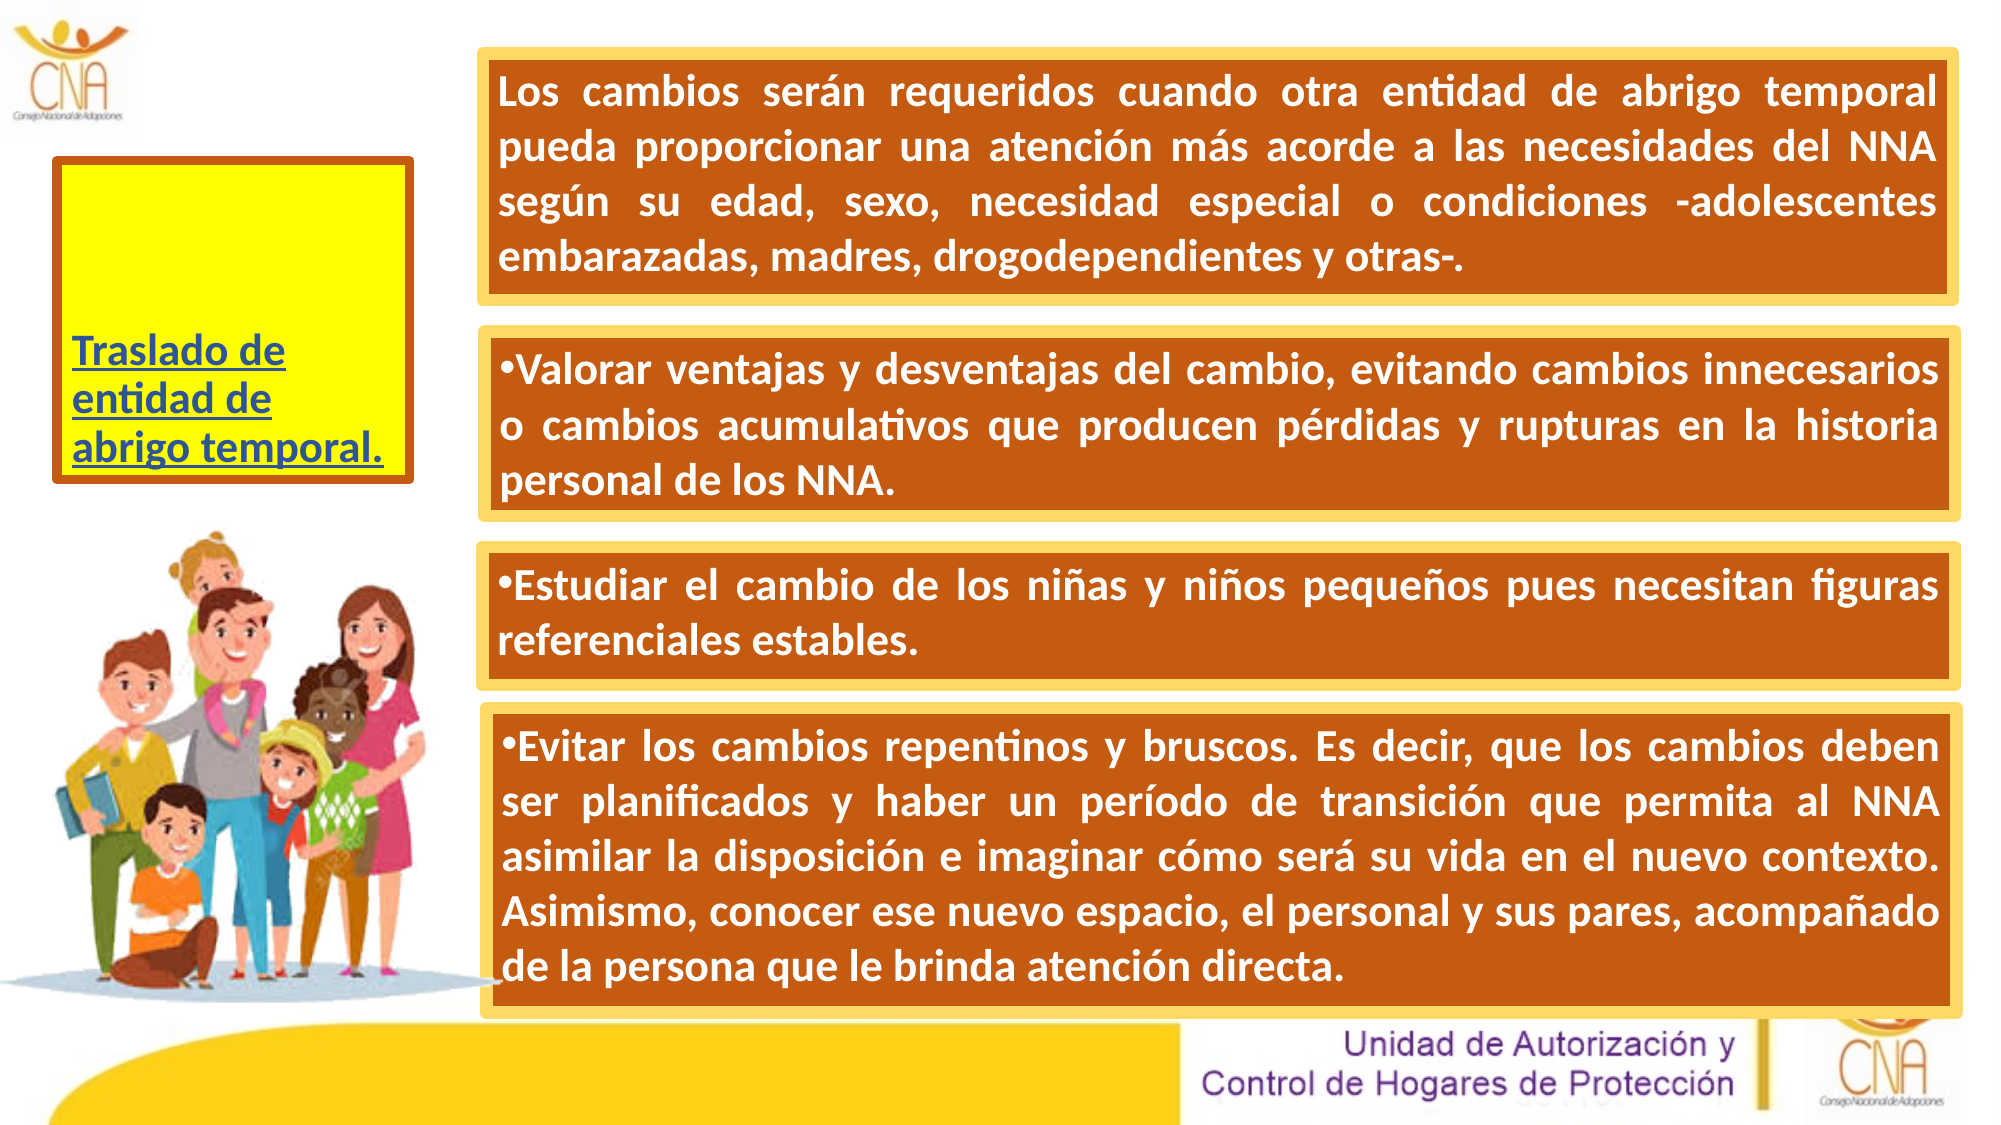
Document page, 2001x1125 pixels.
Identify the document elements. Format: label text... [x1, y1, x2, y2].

text_box Evitar los cambios repentinos y bruscos. Es decir, que los cambios deben ser planificados y haber un período de transición que permita al NNA asimilar la disposición e imaginar cómo será su vida en el nuevo contexto. Asimismo, conocer ese nuevo espacio, el personal y sus pares, acompañado de la persona que le brinda atención directa. [503, 707, 1957, 1013]
text_box Estudiar el cambio de los niñas y niños pequeños pues necesitan figuras referenciales estables. [503, 546, 1956, 686]
picture [0, 0, 2001, 1125]
title Traslado de entidad de abrigo temporal. [56, 160, 410, 480]
text_box Valorar ventajas y desventajas del cambio, evitando cambios innecesarios o cambios acumulativos que producen pérdidas y rupturas en la historia personal de los NNA. [484, 331, 1956, 516]
text_box Los cambios serán requeridos cuando otra entidad de abrigo temporal pueda proporcionar una atención más acorde a las necesidades del NNA según su edad, sexo, necesidad especial o condiciones -adolescentes embarazadas, madres, drogodependientes y otras-. [482, 53, 1953, 300]
